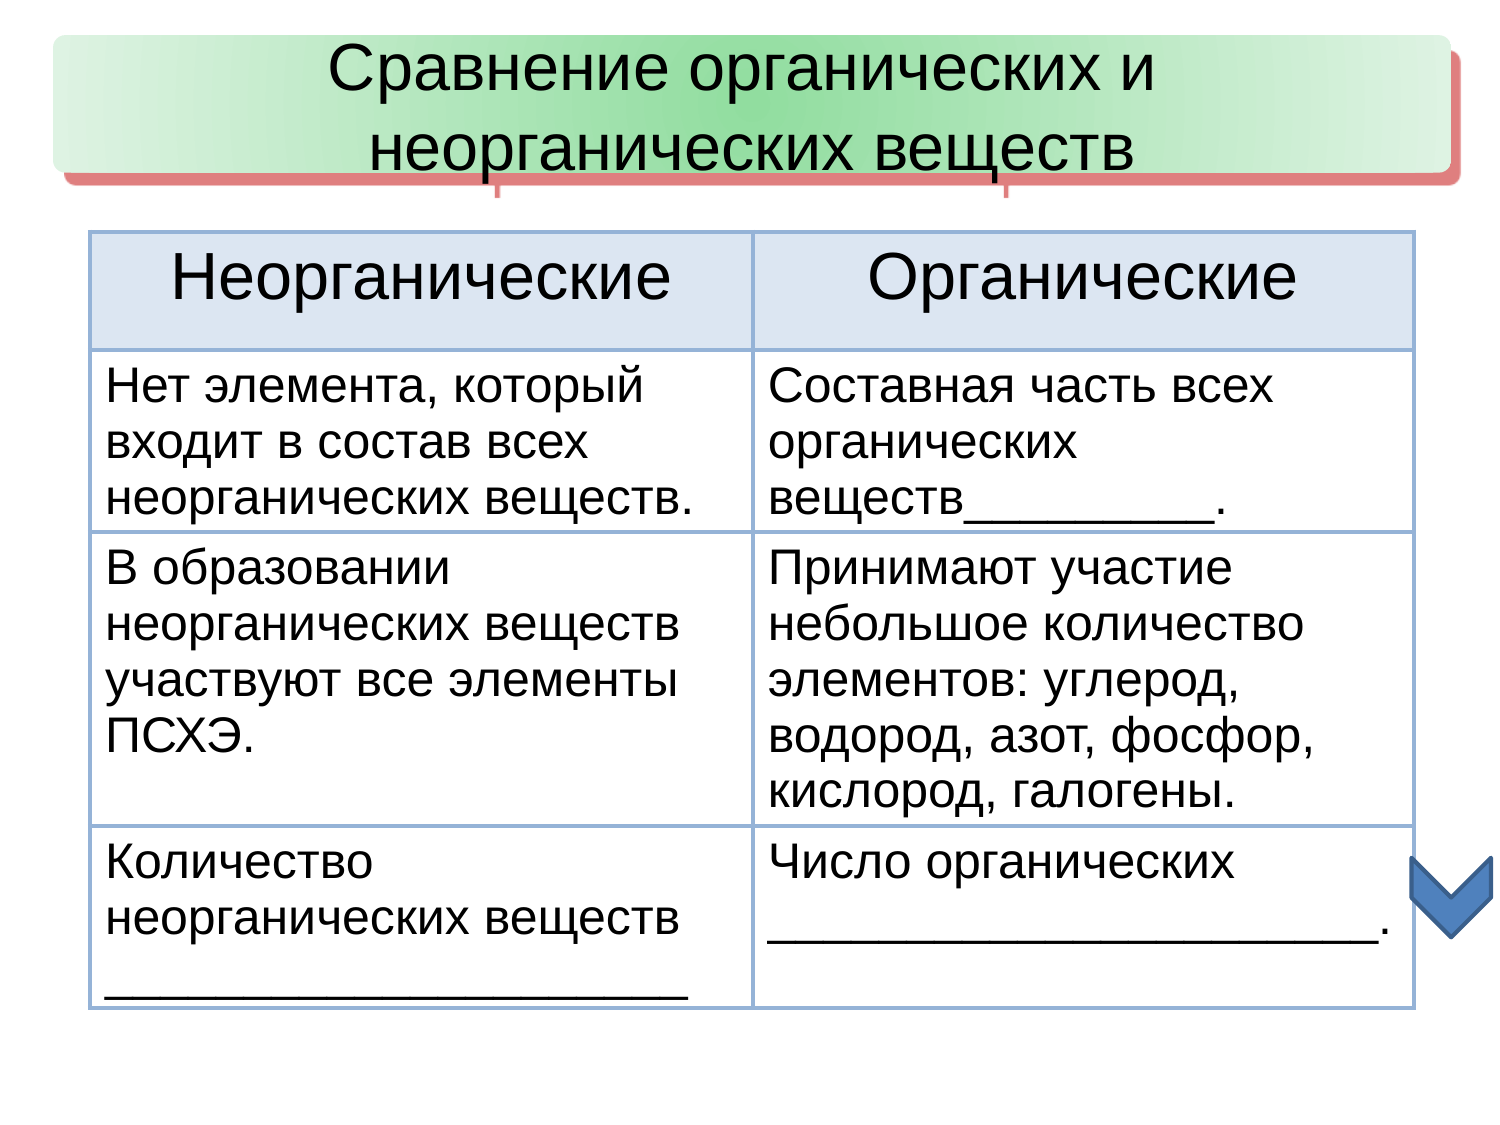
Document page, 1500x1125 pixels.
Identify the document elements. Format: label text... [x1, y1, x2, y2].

table_cell Принимают участие небольшое количество элементов: углерод, водород, азот, фосфор, кислород, галогены. [755, 534, 1412, 824]
table_cell Число органических ______________________. [755, 828, 1412, 1006]
table_cell В образовании неорганических веществ участвуют все элементы ПСХЭ. [92, 534, 751, 824]
text_box Сравнение органических и неорганических веществ [52, 35, 1452, 173]
table_header Неорганические [92, 234, 751, 348]
table_cell Количество неорганических веществ _____________________ [92, 828, 751, 1006]
table_cell Нет элемента, который входит в состав всех неорганических веществ. [92, 352, 751, 530]
table_cell Составная часть всех органических веществ_________. [755, 352, 1412, 530]
text_box [1409, 855, 1494, 940]
table_header Органические [755, 234, 1412, 348]
